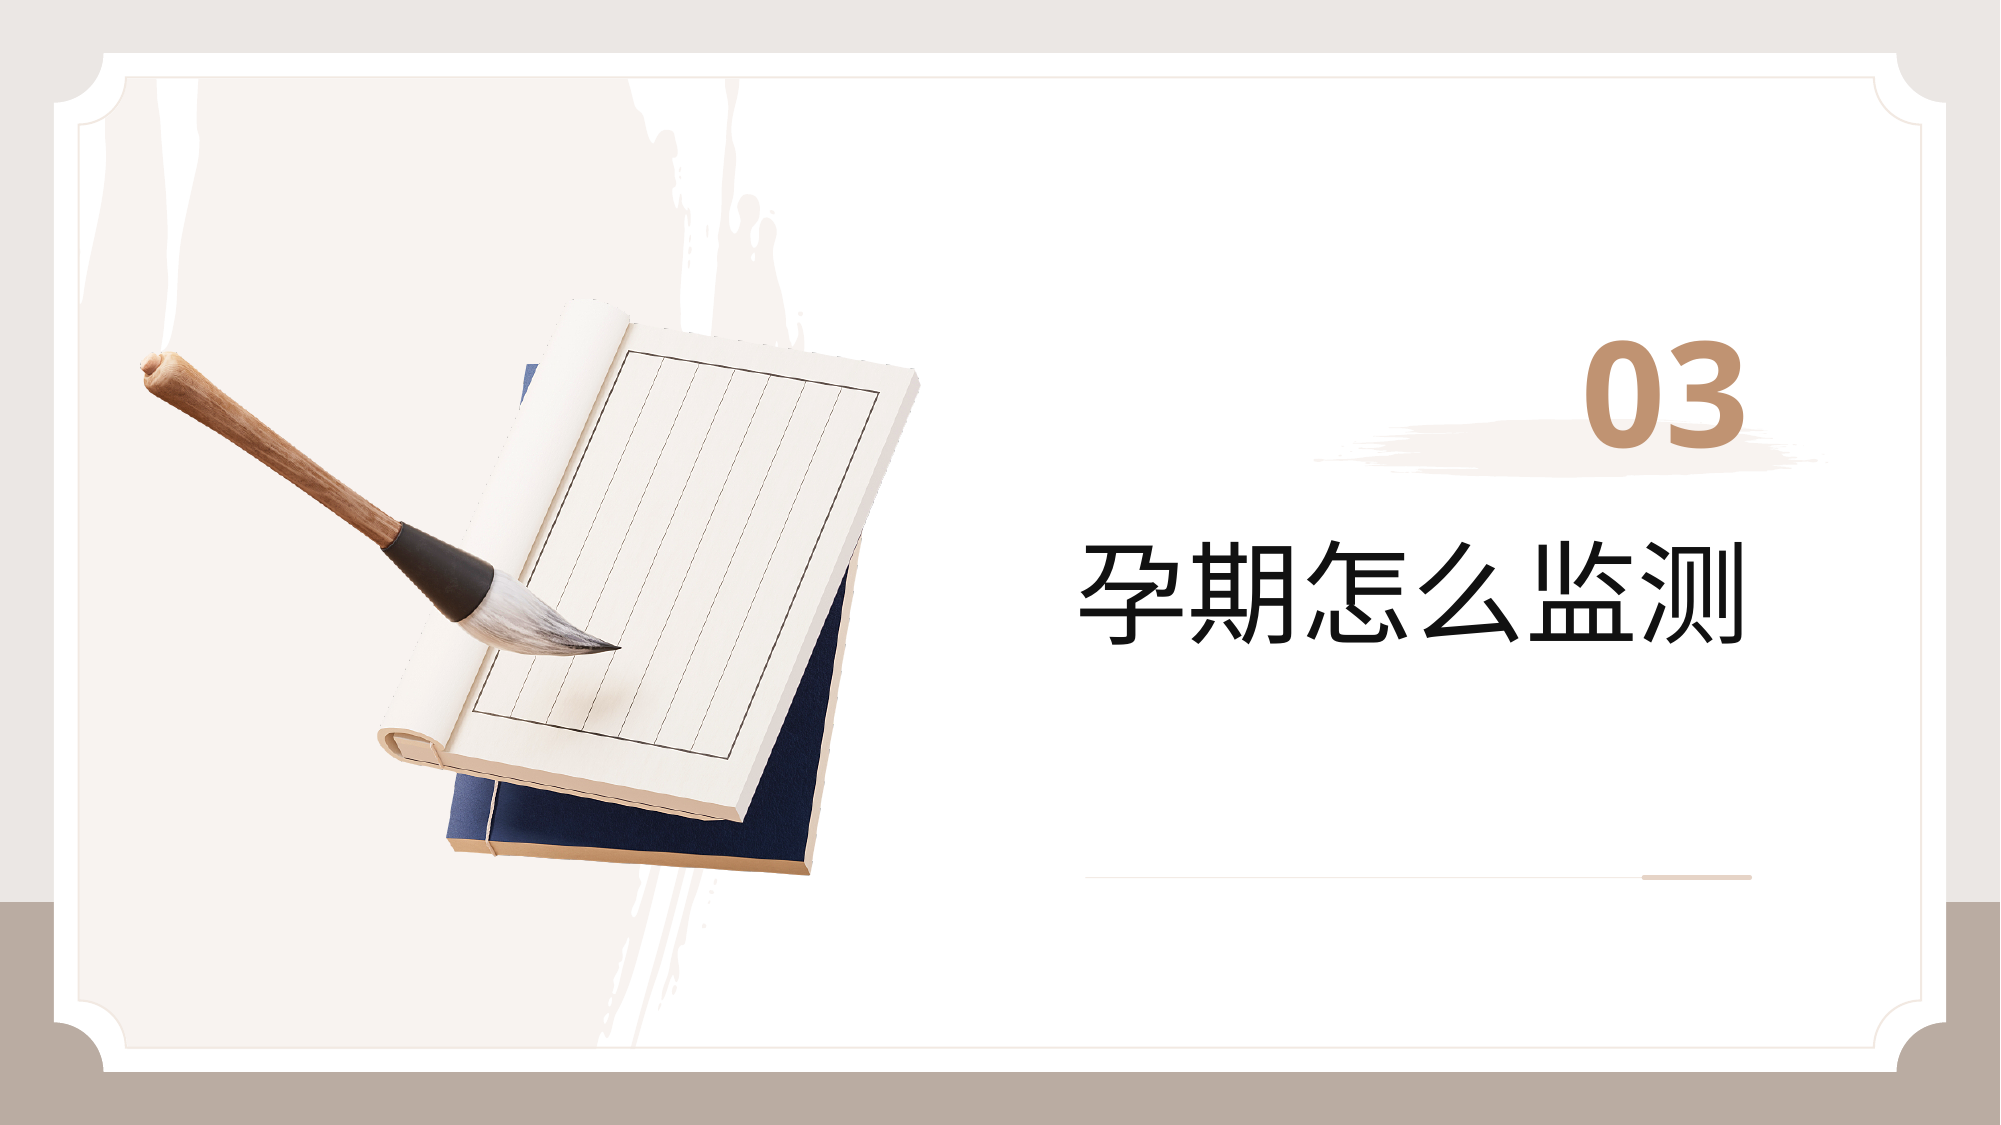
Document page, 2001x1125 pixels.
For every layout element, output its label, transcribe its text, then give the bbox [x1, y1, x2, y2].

list 03 [1133, 247, 1750, 478]
title 孕期怎么监测 [1000, 522, 1751, 872]
picture [103, 136, 936, 990]
